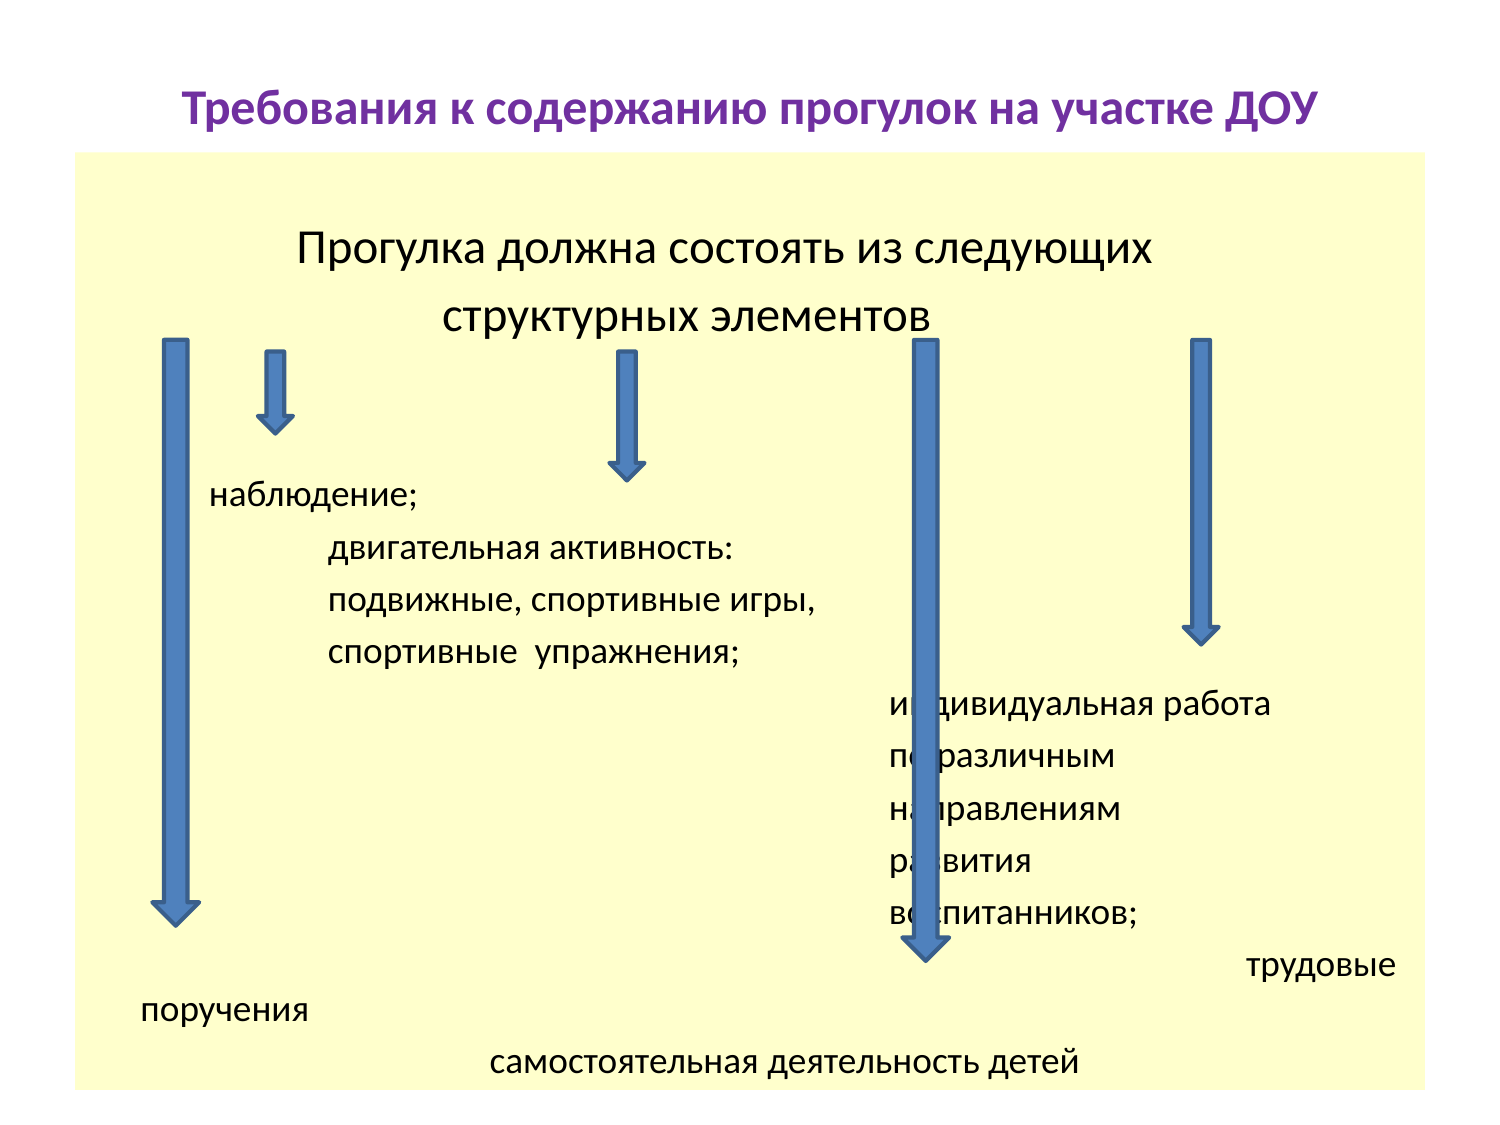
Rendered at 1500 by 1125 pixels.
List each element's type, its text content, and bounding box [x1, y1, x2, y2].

text_box [150, 337, 202, 928]
text_box [1181, 337, 1221, 647]
text_box [900, 337, 952, 964]
title Требования к содержанию прогулок на участке ДОУ [75, 45, 1425, 152]
text_box [255, 349, 295, 436]
list Прогулка должна состоять из следующих структурных элементов наблюдение; двигательная активность: подвижные, спортивные игры, спортивные упражнения; индивидуальная работа по различным направлениям развития воспитанников; трудовые поручения самостоятельная деятельность детей [75, 152, 1425, 1090]
text_box [607, 349, 647, 483]
